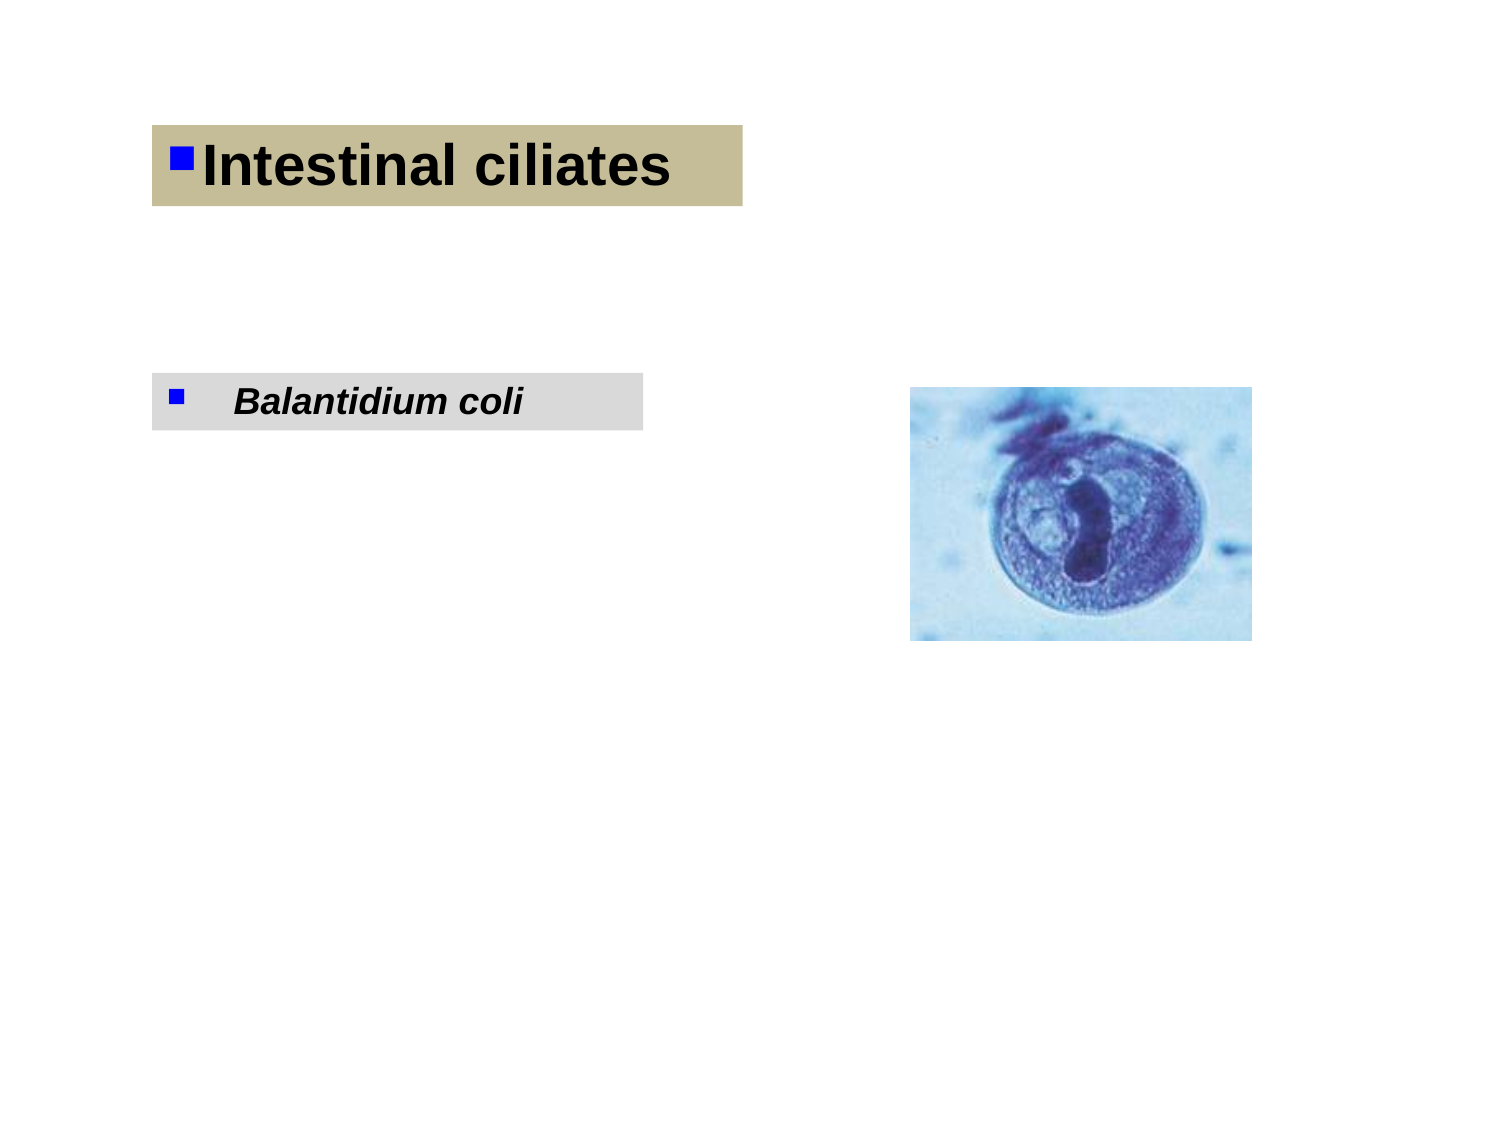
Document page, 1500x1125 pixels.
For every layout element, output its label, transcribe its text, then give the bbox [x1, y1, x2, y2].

picture [910, 387, 1253, 641]
text_box Balantidium coli [152, 372, 644, 431]
text_box Intestinal ciliates [152, 125, 743, 207]
